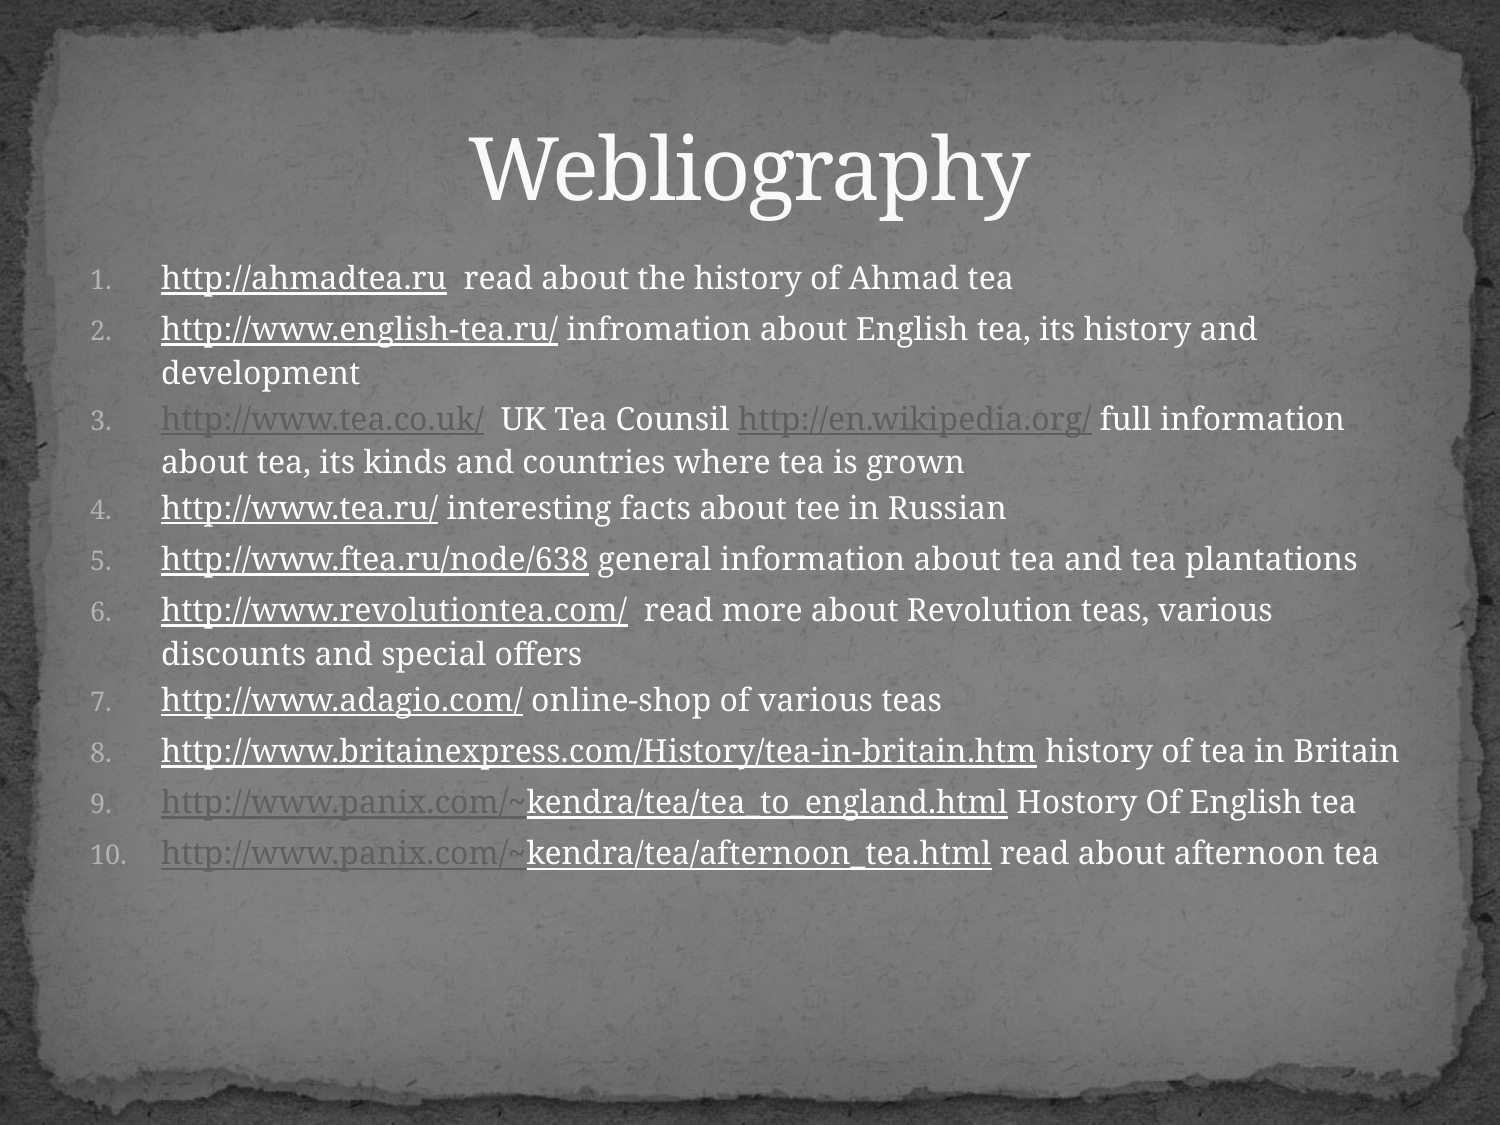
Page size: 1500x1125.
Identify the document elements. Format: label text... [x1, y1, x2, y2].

list http://ahmadtea.ru read about the history of Ahmad tea http://www.english-tea.ru/ infromation about English tea, its history and development http://www.tea.co.uk/ UK Tea Counsil http://en.wikipedia.org/ full information about tea, its kinds and countries where tea is grown http://www.tea.ru/ interesting facts about tee in Russian http://www.ftea.ru/node/638 general information about tea and tea plantations http://www.revolutiontea.com/ read more about Revolution teas, various discounts and special offers http://www.adagio.com/ online-shop of various teas http://www.britainexpress.com/History/tea-in-britain.htm history of tea in Britain http://www.panix.com/~kendra/tea/tea_to_england.html Hostory Of English tea http://www.panix.com/~kendra/tea/afternoon_tea.html read about afternoon tea [74, 249, 1426, 1001]
title Webliography [74, 24, 1425, 225]
